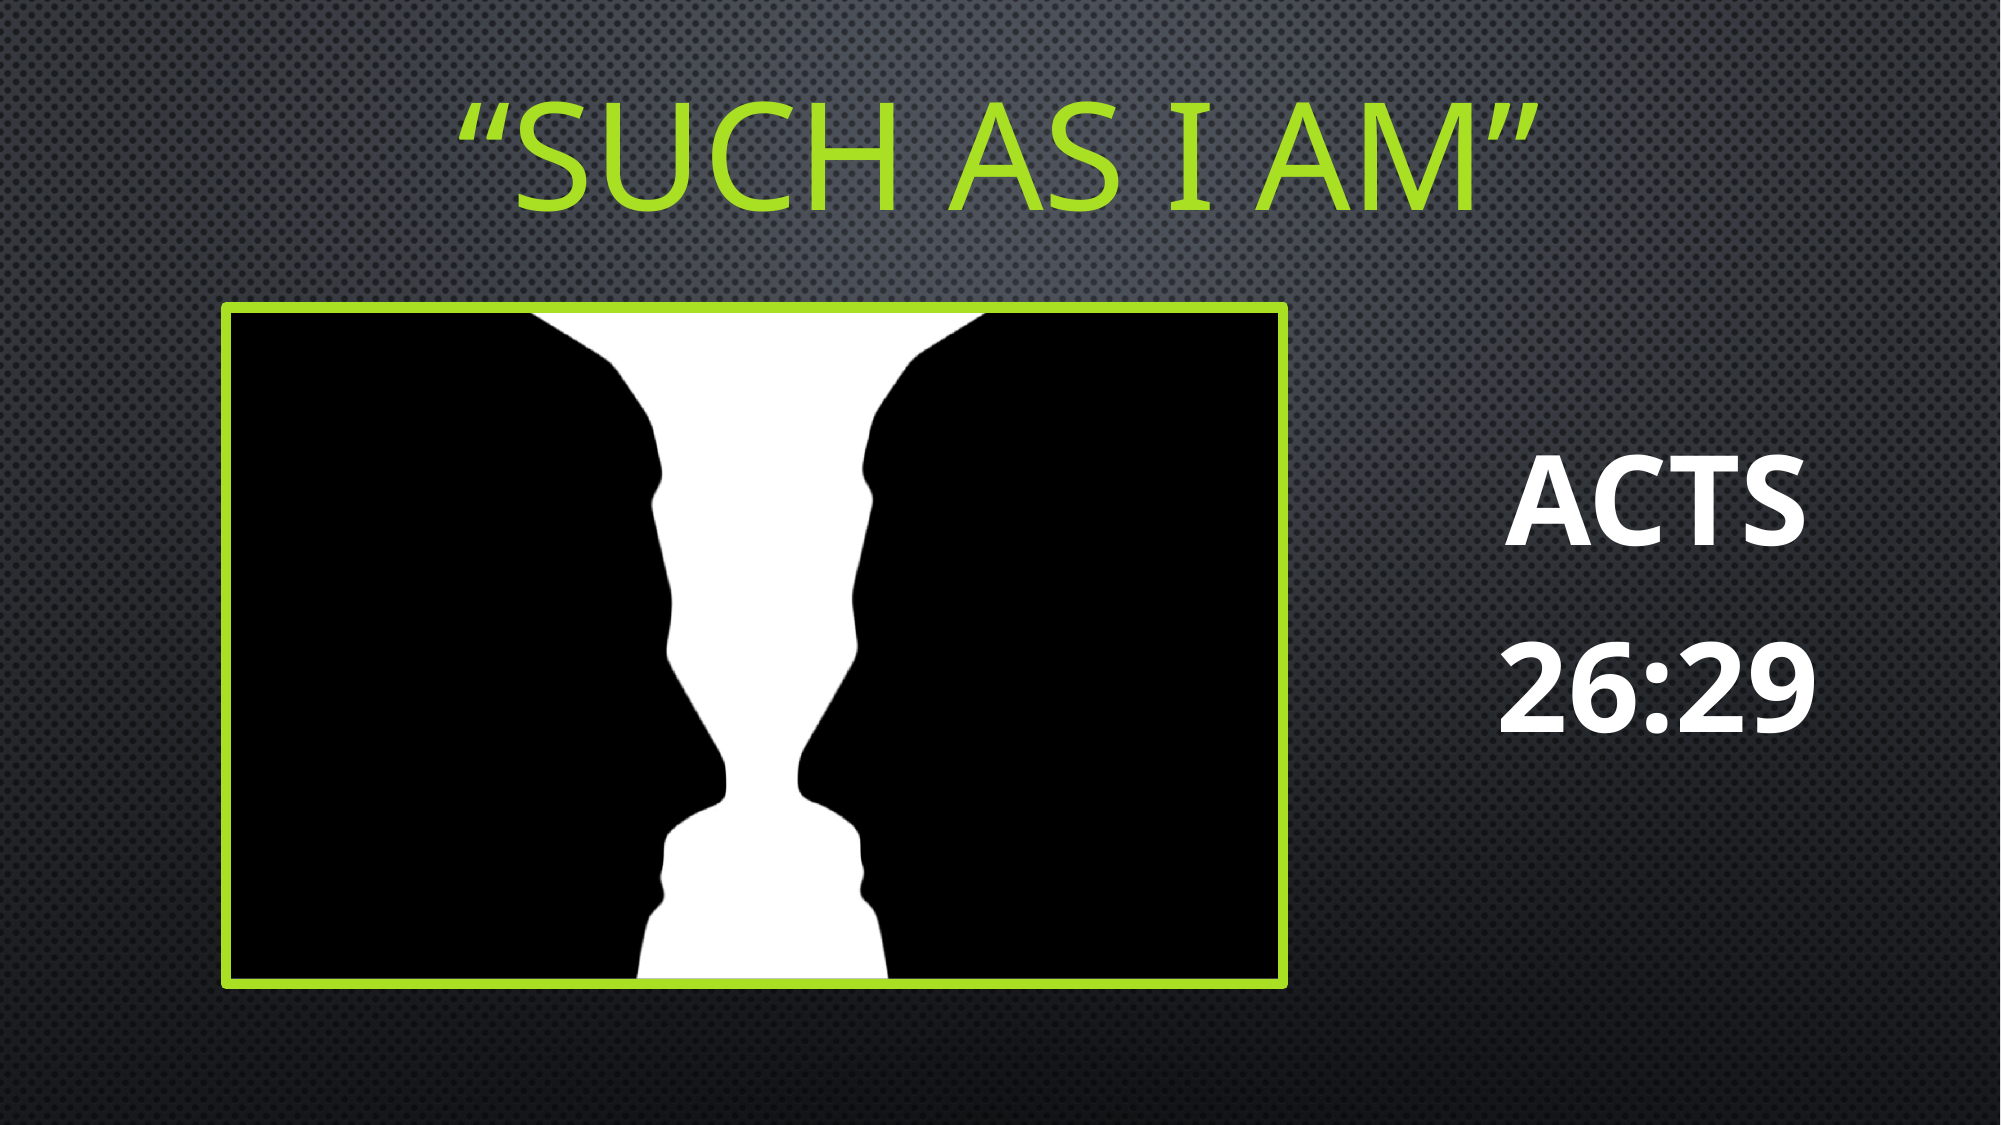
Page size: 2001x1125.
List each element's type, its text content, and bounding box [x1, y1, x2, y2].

picture [230, 312, 1279, 979]
title “Such as I am” [287, 53, 1711, 272]
subtitle Acts 26:29 [1415, 412, 1900, 950]
